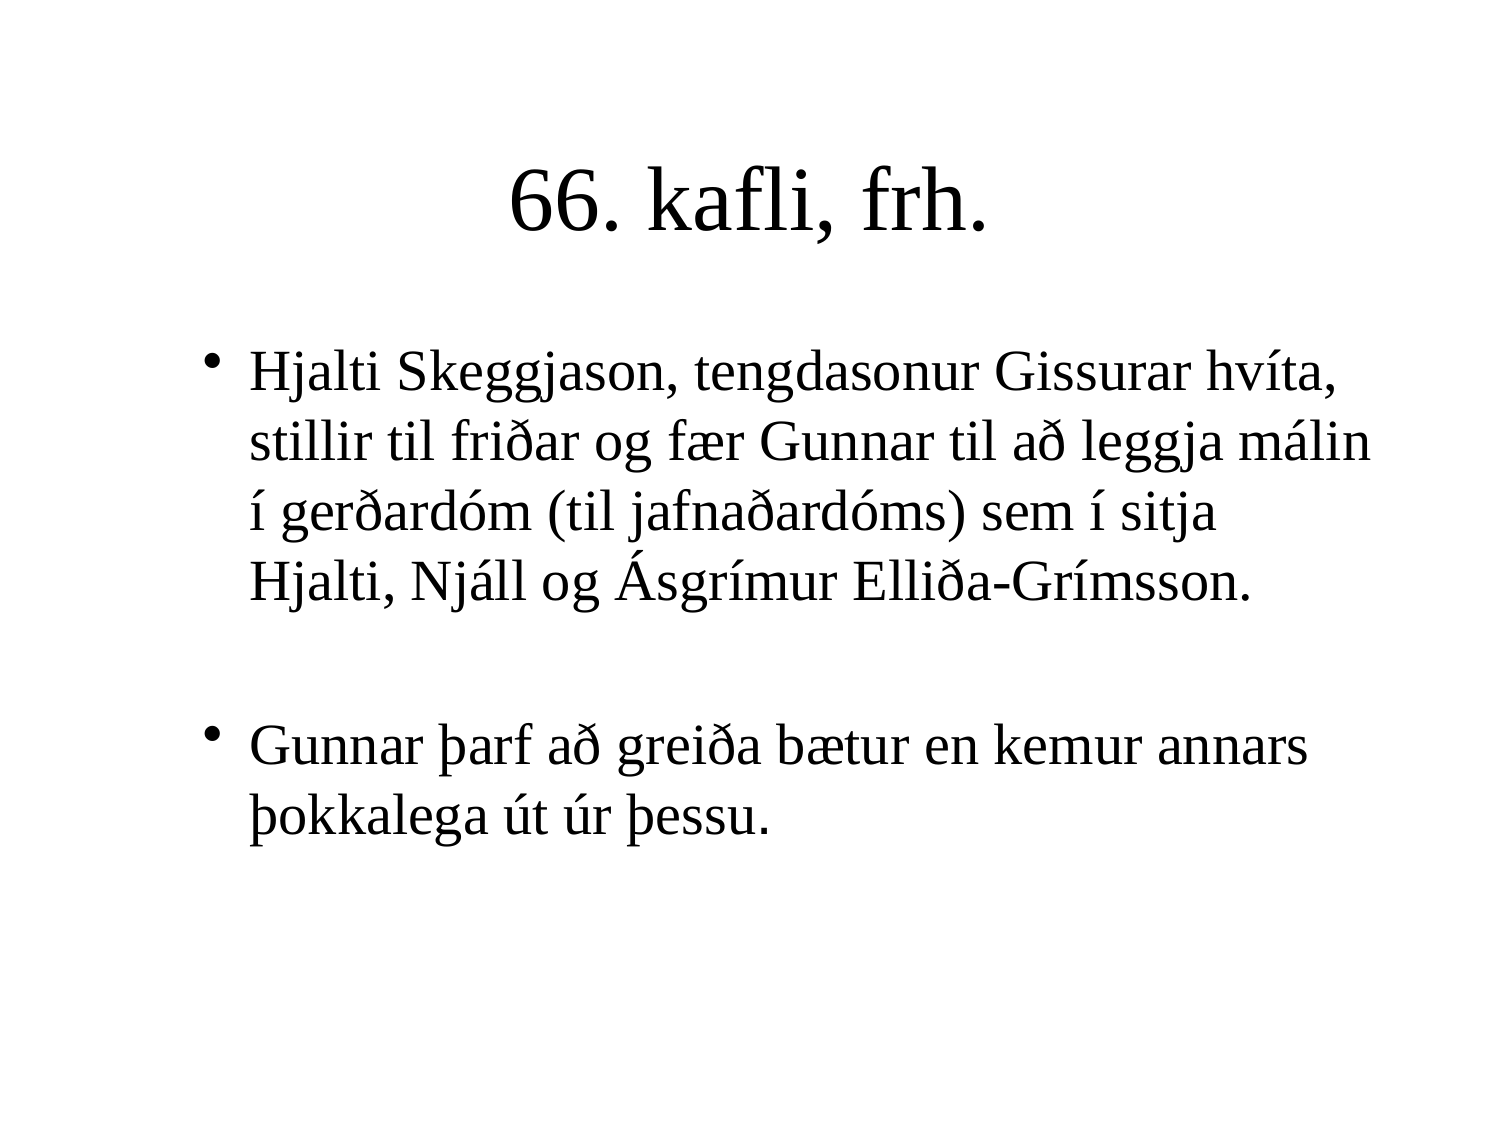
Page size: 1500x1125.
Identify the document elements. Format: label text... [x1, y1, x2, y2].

title 66. kafli, frh. [112, 99, 1388, 288]
list Hjalti Skeggjason, tengdasonur Gissurar hvíta, stillir til friðar og fær Gunnar til að leggja málin í gerðardóm (til jafnaðardóms) sem í sitja Hjalti, Njáll og Ásgrímur Elliða-Grímsson. Gunnar þarf að greiða bætur en kemur annars þokkalega út úr þessu. [112, 324, 1388, 1001]
